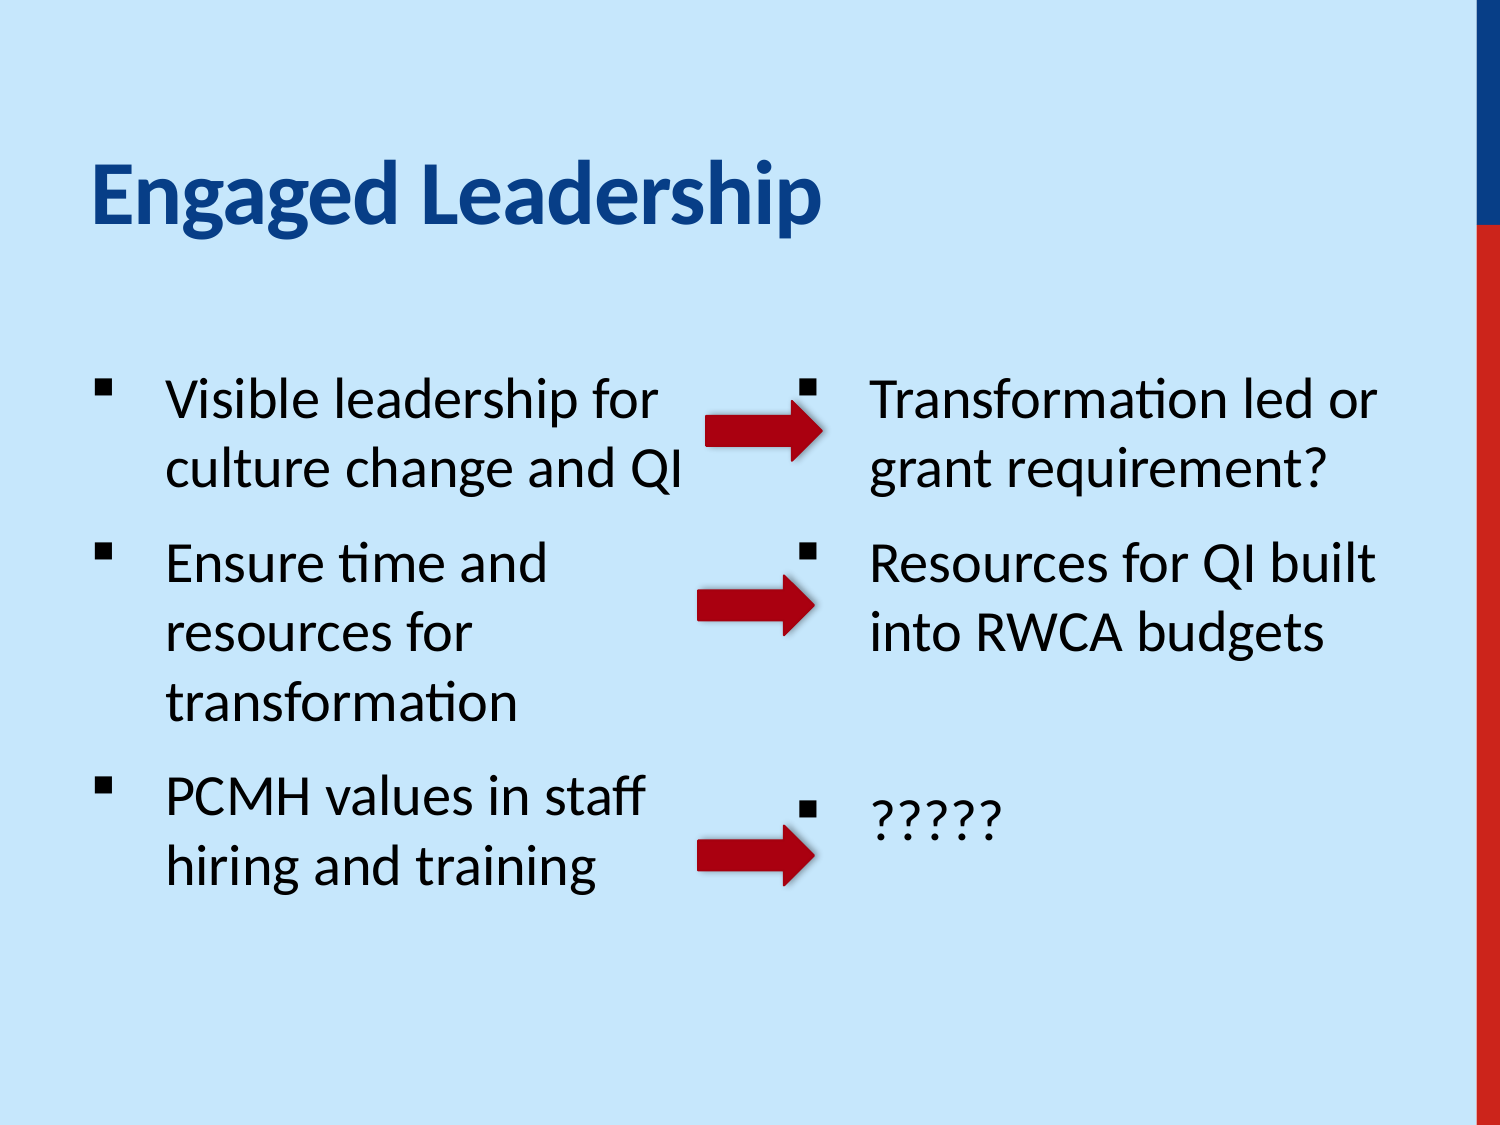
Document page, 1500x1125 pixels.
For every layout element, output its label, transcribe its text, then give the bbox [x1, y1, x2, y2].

list Transformation led or grant requirement? Resources for QI built into RWCA budgets ????? [779, 258, 1472, 1001]
text_box [705, 399, 823, 462]
list Visible leadership for culture change and QI Ensure time and resources for transformation PCMH values in staff hiring and training [75, 258, 707, 1001]
text_box [697, 824, 815, 887]
text_box [697, 574, 815, 637]
title Engaged Leadership [75, 25, 1405, 250]
